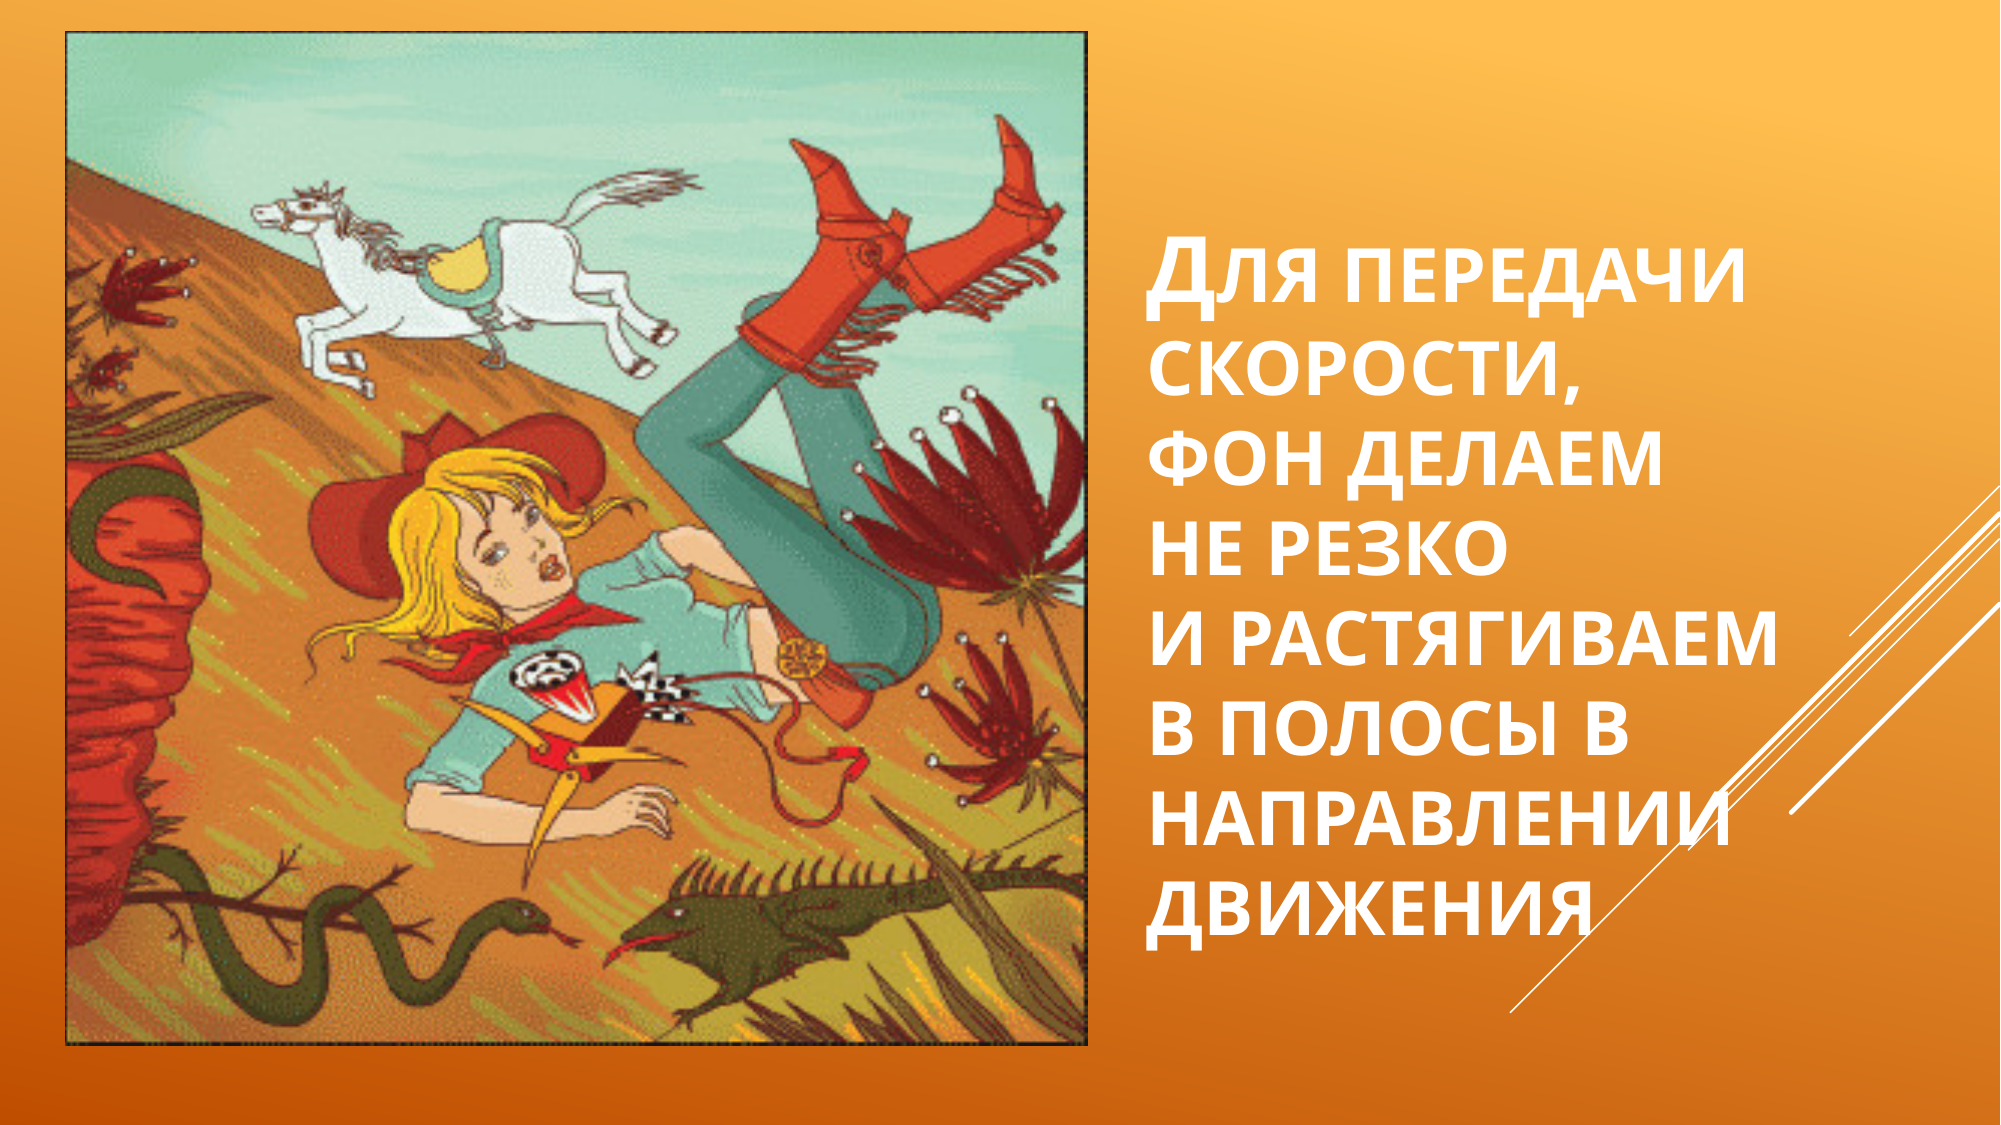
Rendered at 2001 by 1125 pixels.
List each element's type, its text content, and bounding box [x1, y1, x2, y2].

title Для передачи скорости, Фон делаем не резко и растягиваем в полосы в направлении движения [1131, 73, 1900, 1088]
picture [65, 31, 1088, 1046]
